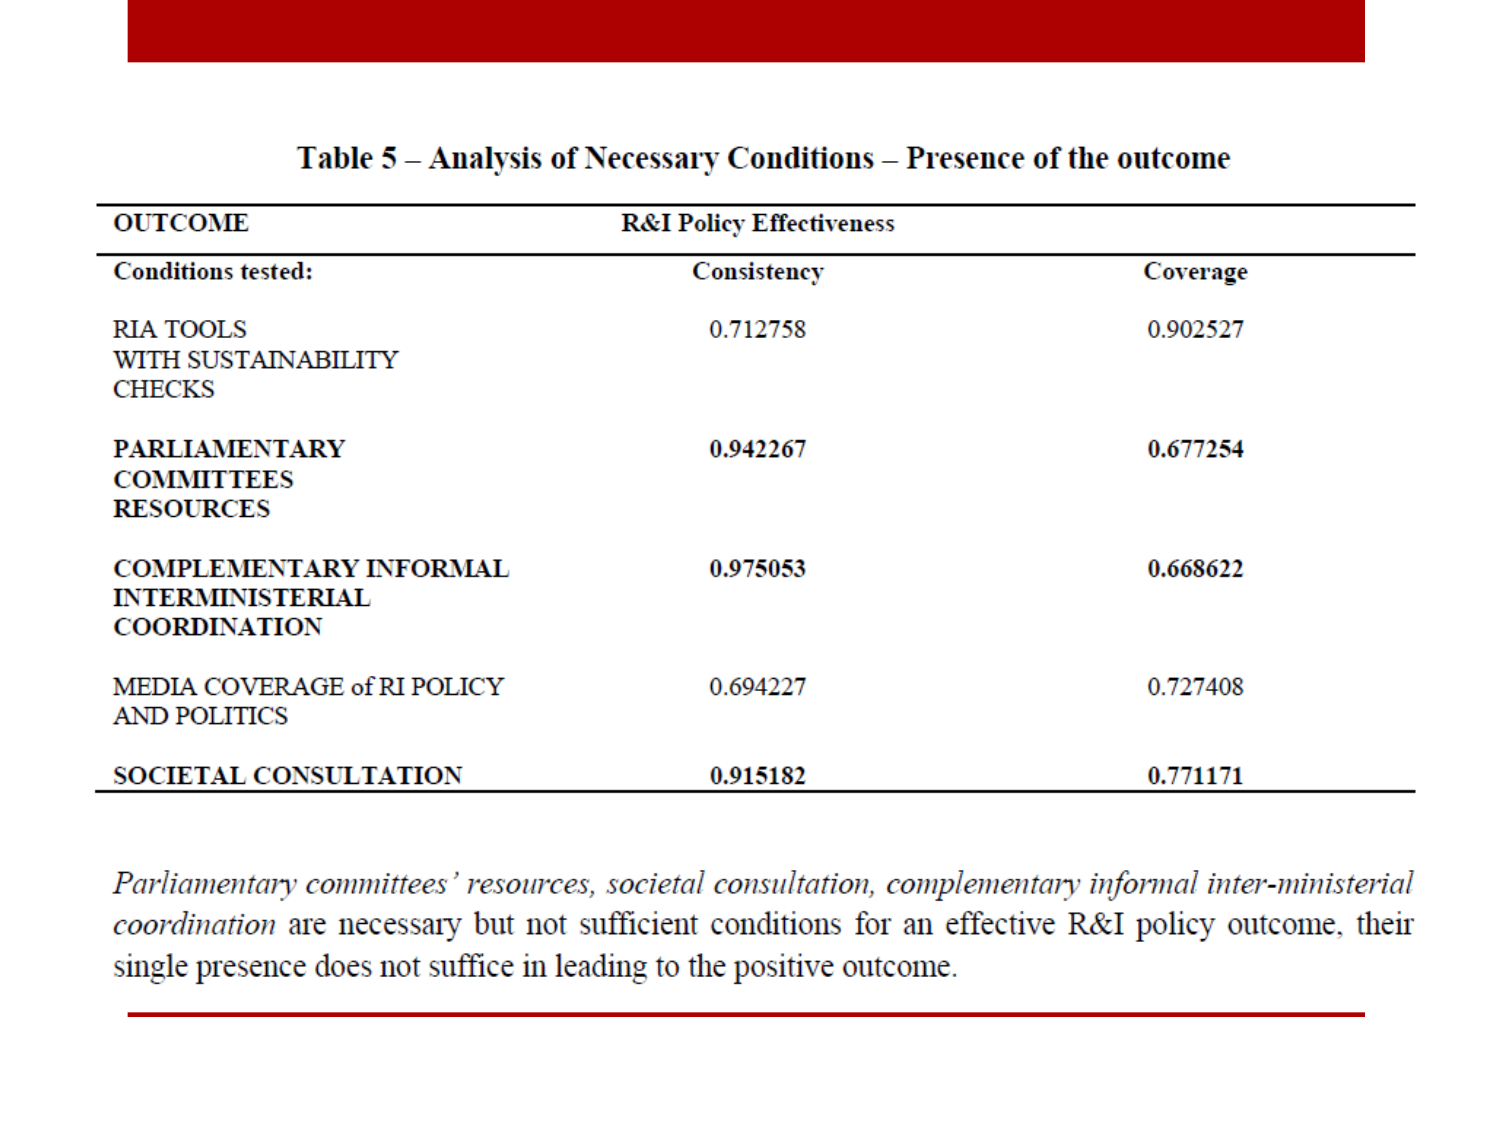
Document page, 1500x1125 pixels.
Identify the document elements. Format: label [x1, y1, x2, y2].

picture [87, 124, 1441, 993]
